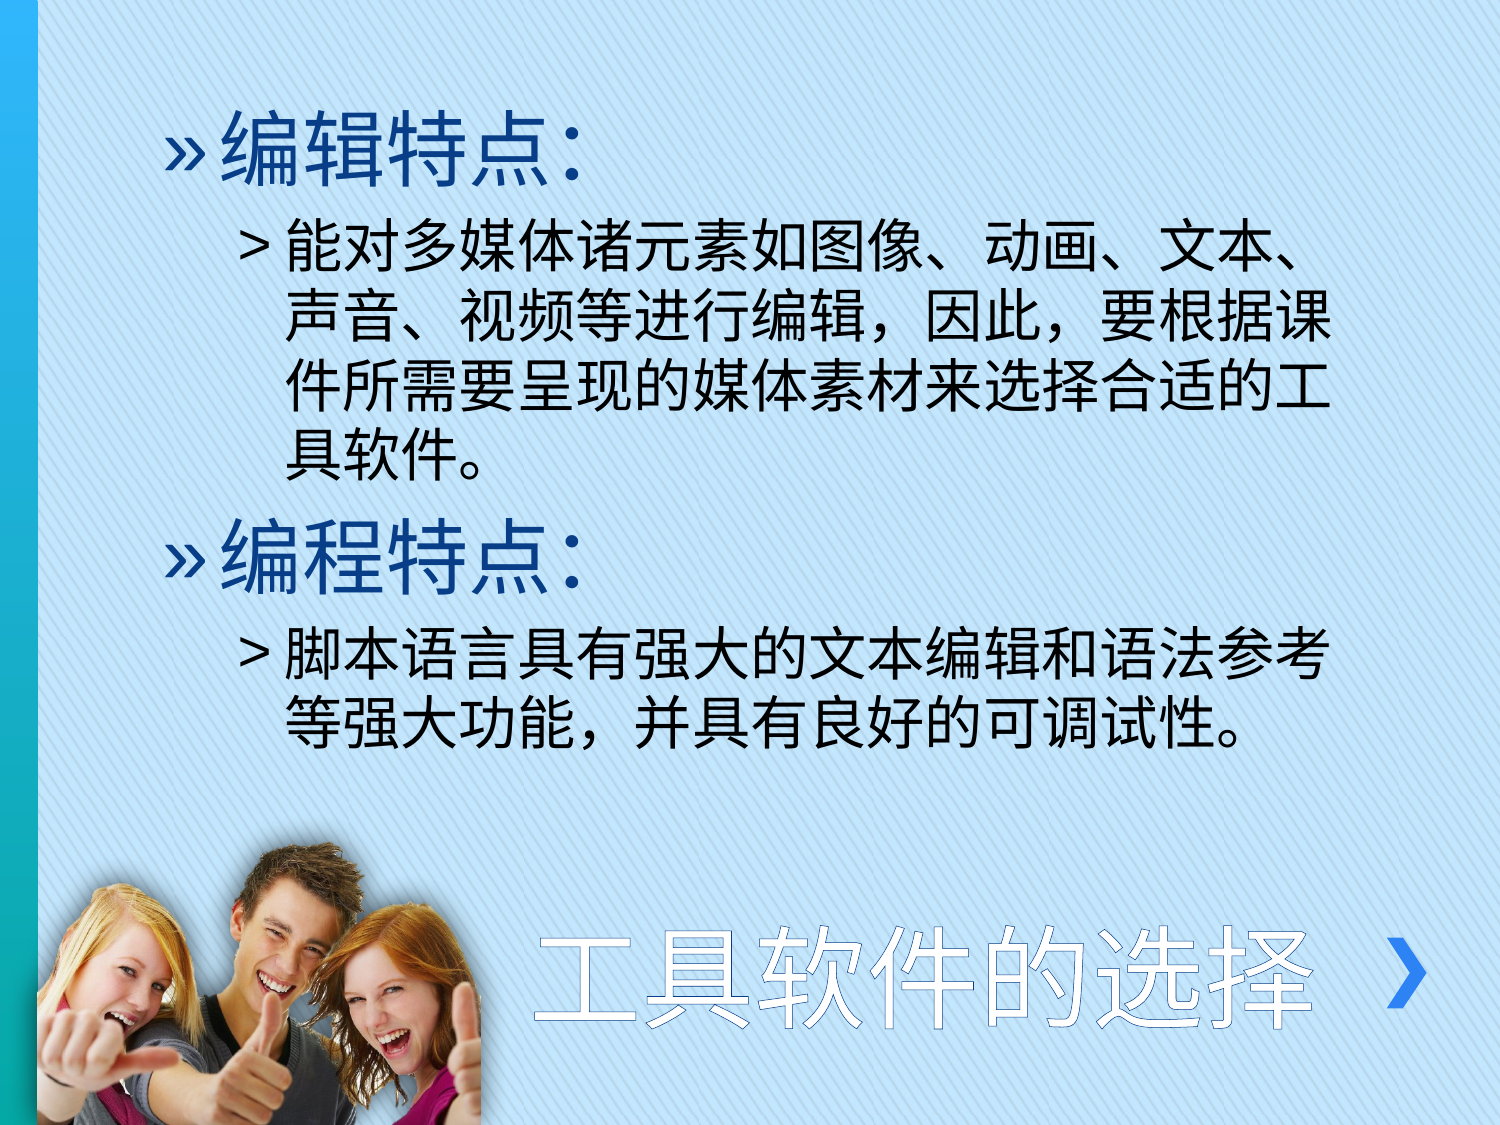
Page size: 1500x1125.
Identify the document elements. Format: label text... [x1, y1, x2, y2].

picture [37, 810, 481, 1125]
title 工具软件的选择 [513, 862, 1388, 1050]
list 编辑特点： 能对多媒体诸元素如图像、动画、文本、声音、视频等进行编辑，因此，要根据课件所需要呈现的媒体素材来选择合适的工具软件。 编程特点： 脚本语言具有强大的文本编辑和语法参考等强大功能，并具有良好的可调试性。 [147, 90, 1373, 811]
